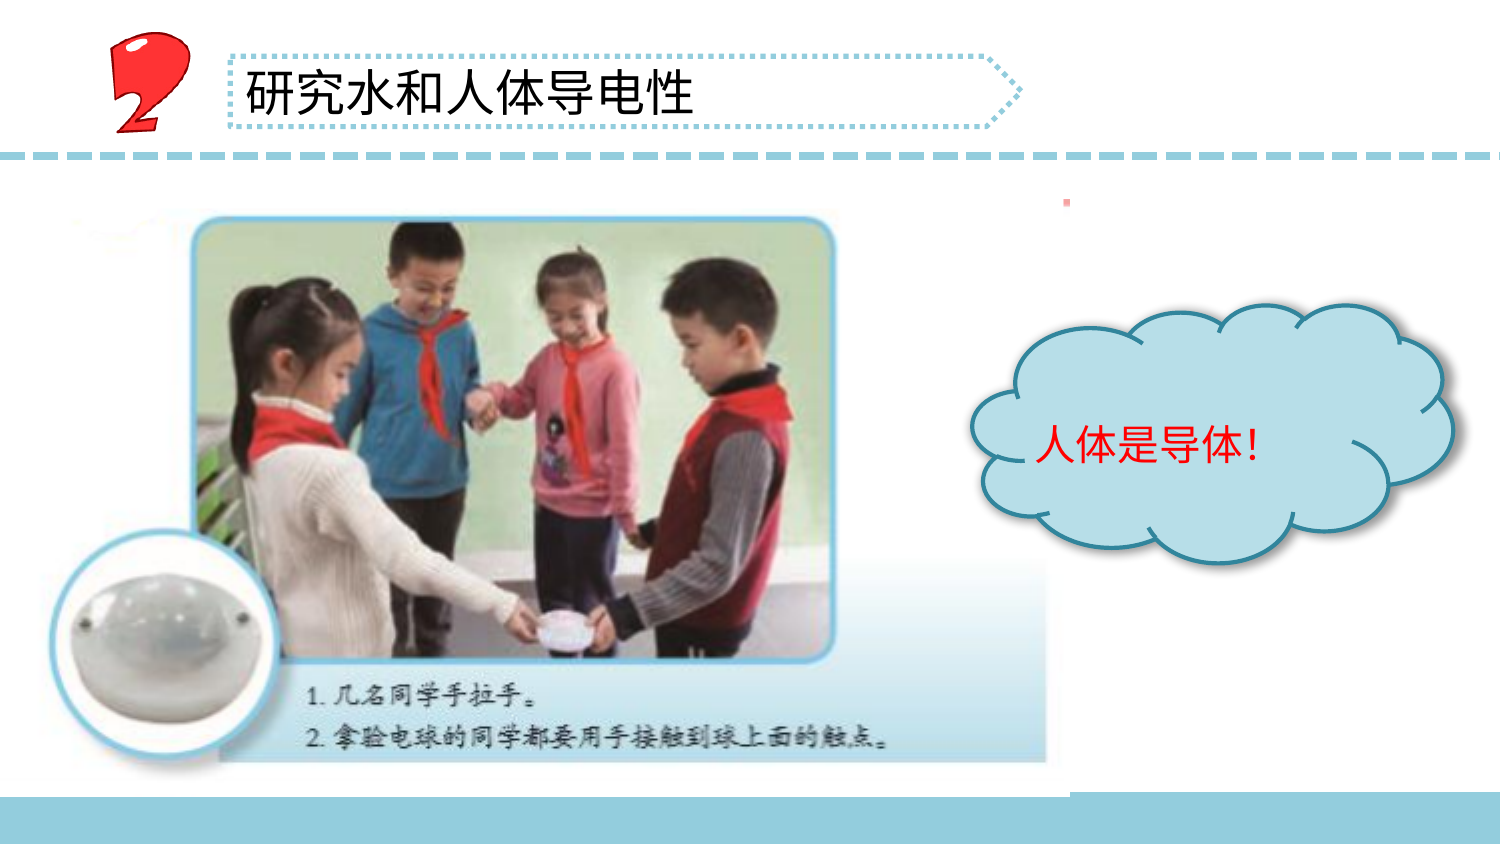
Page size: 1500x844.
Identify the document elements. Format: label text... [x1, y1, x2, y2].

text_box 研究水和人体导电性 [228, 54, 1024, 129]
text_box [0, 792, 1500, 844]
picture [0, 198, 1070, 797]
picture [100, 31, 195, 144]
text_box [972, 304, 1454, 563]
